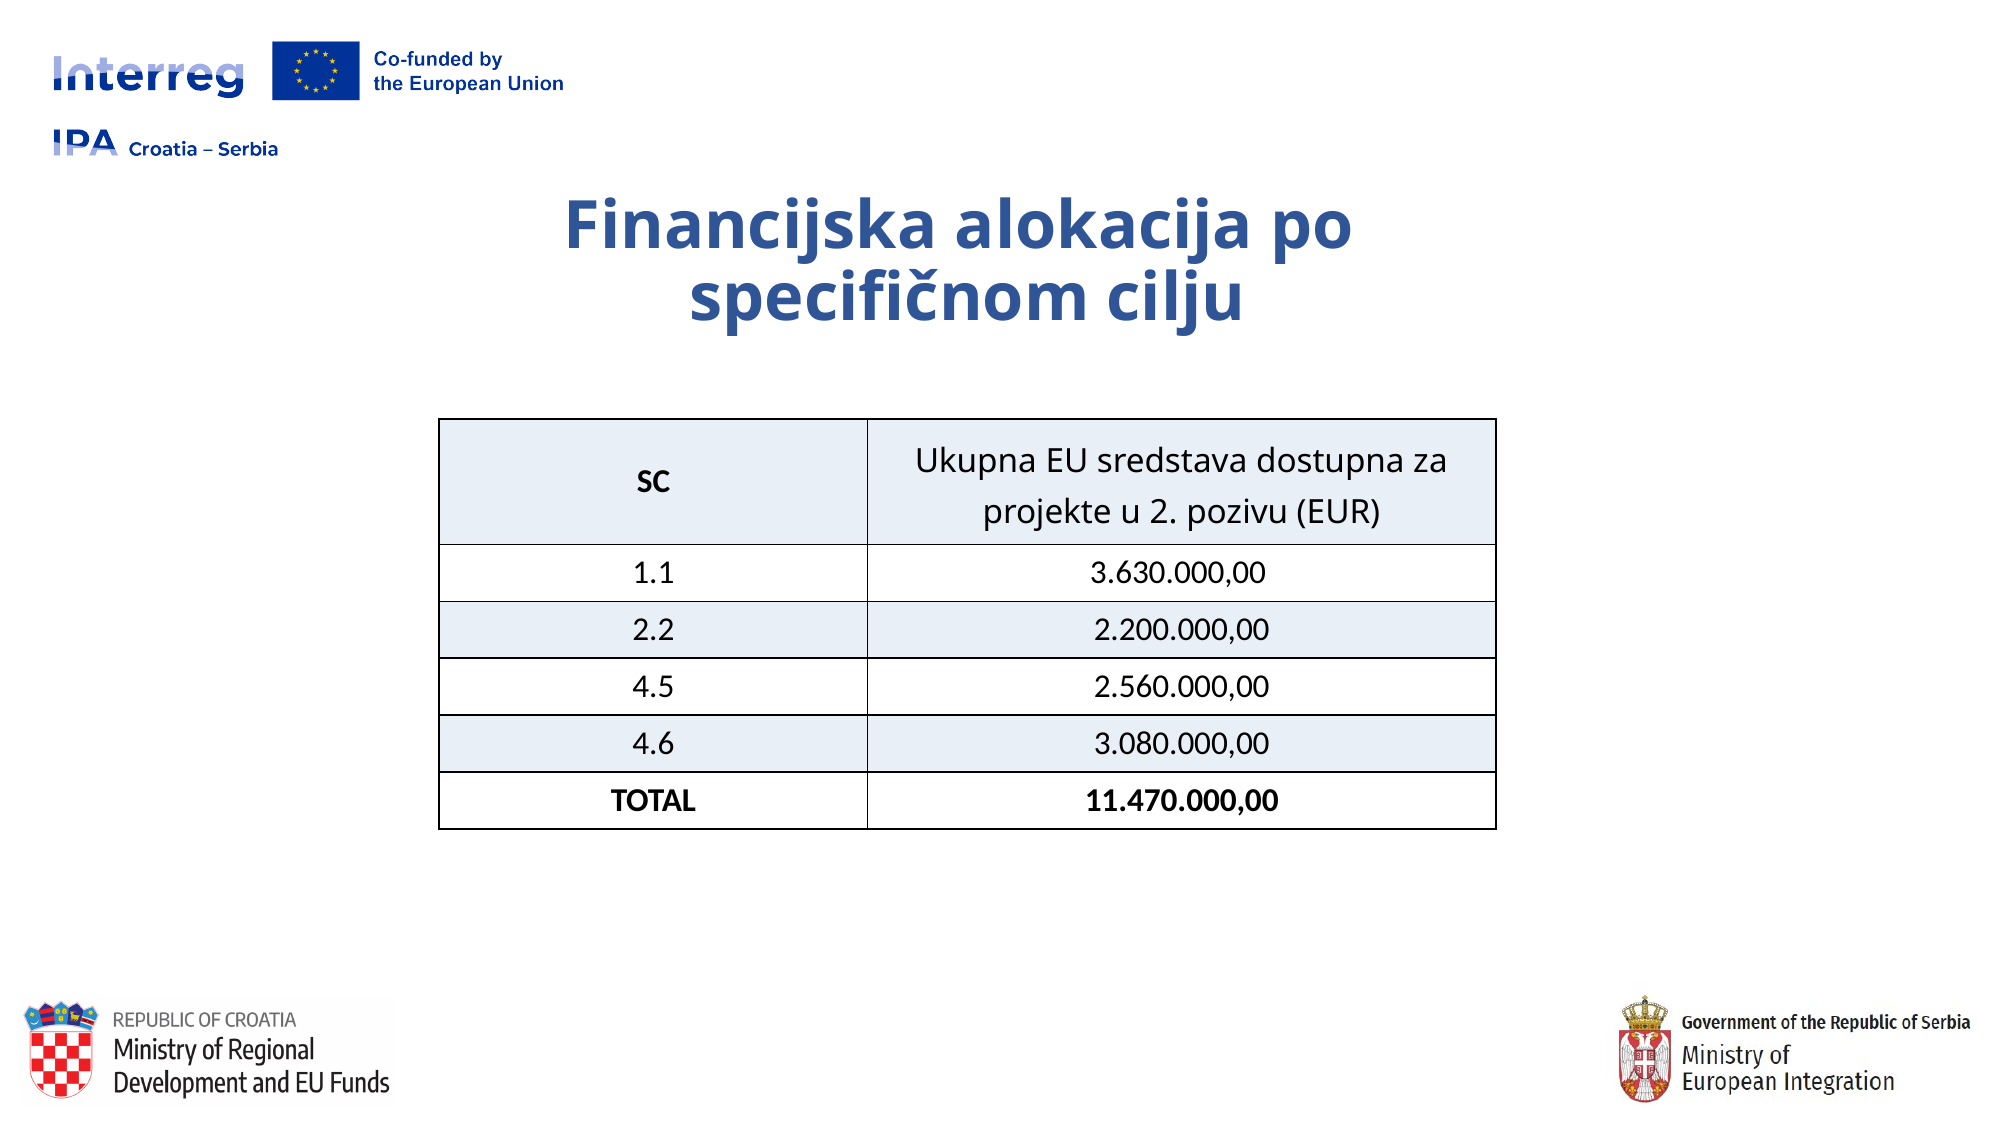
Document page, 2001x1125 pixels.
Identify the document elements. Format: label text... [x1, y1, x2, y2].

table_cell 1.1 [440, 545, 867, 601]
picture [20, 996, 394, 1108]
table_cell 4.6 [440, 716, 867, 771]
picture [1606, 988, 1980, 1108]
table_cell 2.200.000,00 [868, 602, 1495, 657]
table_cell 2.2 [440, 602, 867, 657]
table_cell 2.560.000,00 [868, 659, 1495, 714]
title Financijska alokacija po specifičnom cilju [105, 184, 1831, 343]
table_cell 3.630.000,00 [868, 545, 1495, 601]
table_cell 4.5 [440, 659, 867, 714]
picture [24, 12, 593, 185]
table_cell 3.080.000,00 [868, 716, 1495, 771]
table_cell 11.470.000,00 [868, 773, 1495, 828]
table_header Ukupna EU sredstava dostupna za projekte u 2. pozivu (EUR) [868, 420, 1495, 544]
table_header SC [440, 420, 867, 544]
table_cell TOTAL [440, 773, 867, 828]
